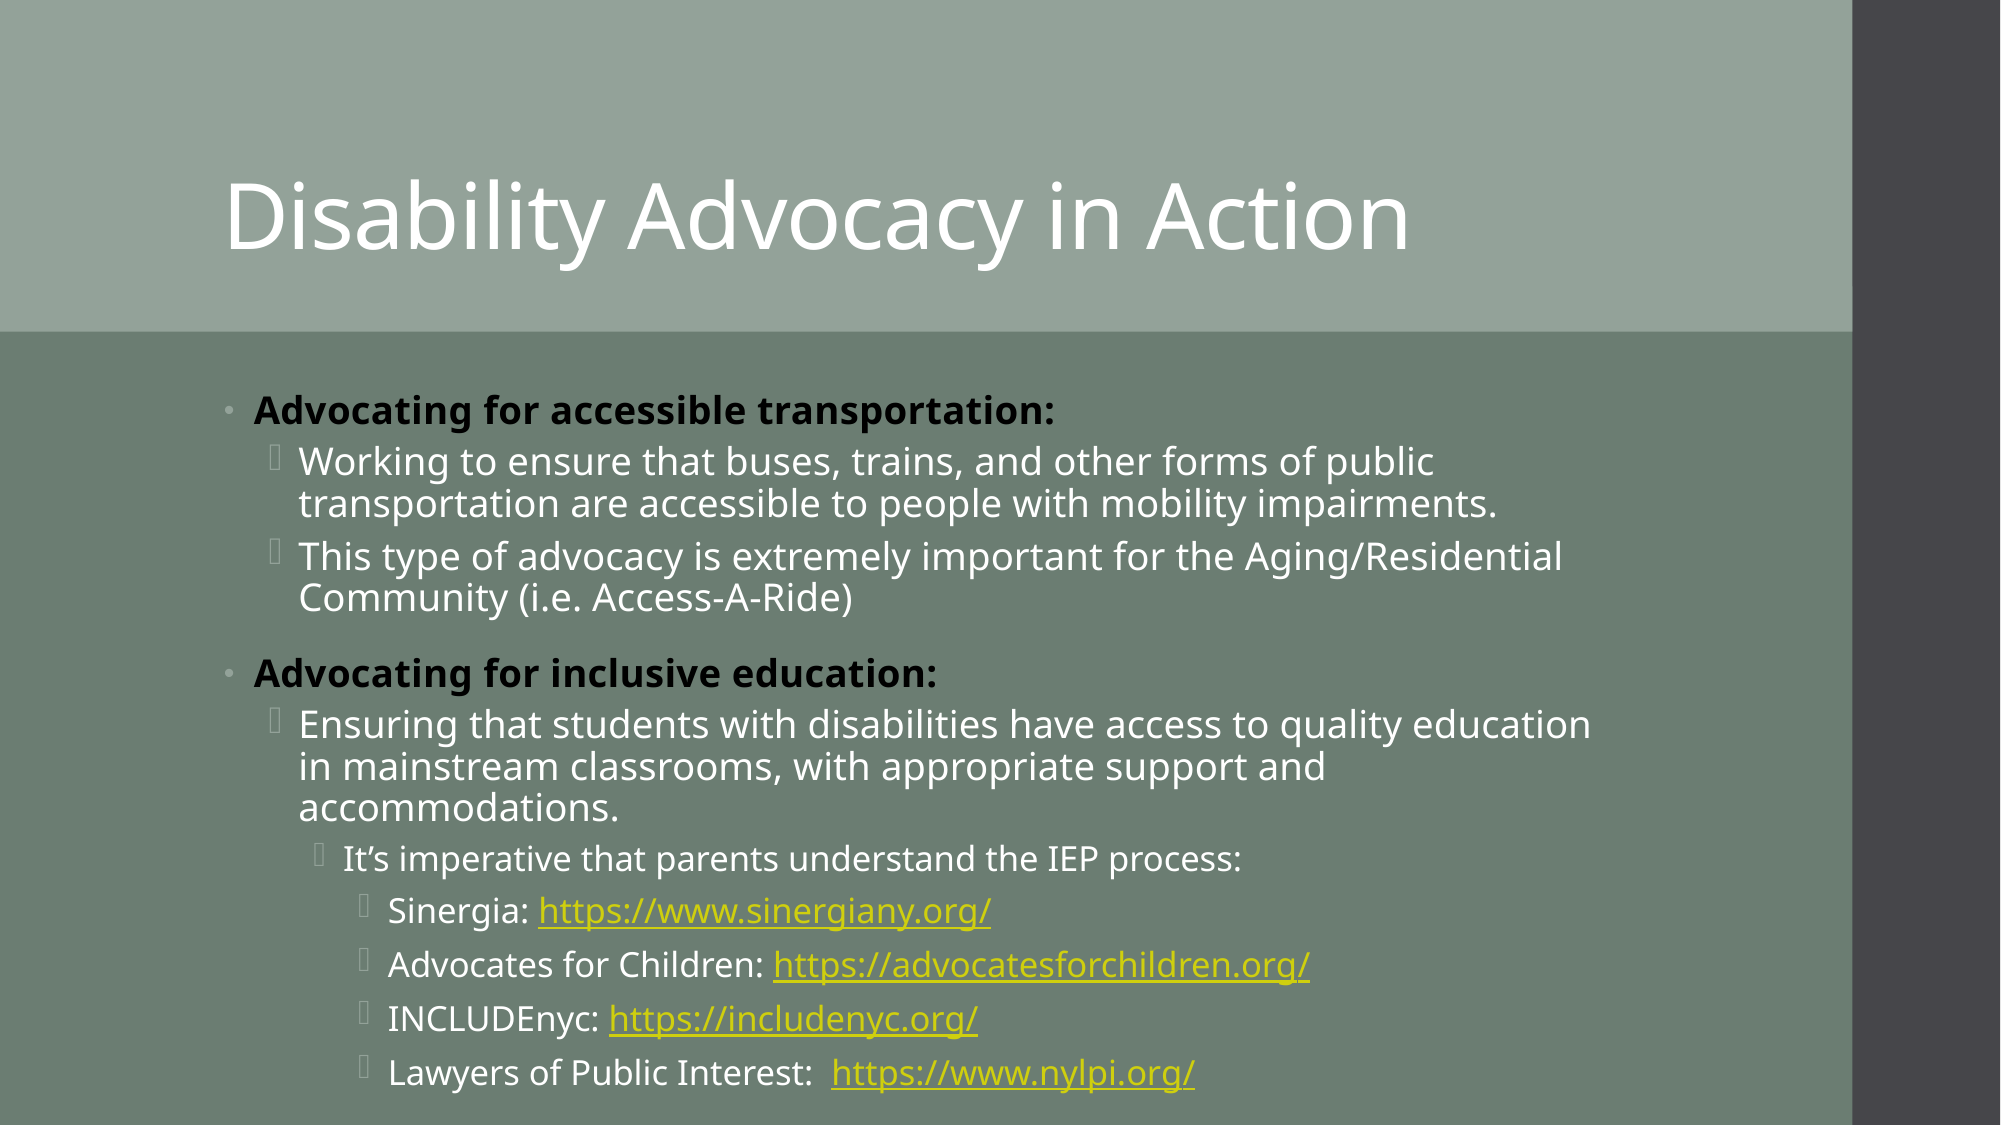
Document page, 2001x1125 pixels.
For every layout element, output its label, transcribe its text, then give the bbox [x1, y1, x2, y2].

text_box [0, 333, 1854, 1125]
text_box [0, 0, 1854, 333]
list Advocating for accessible transportation: Working to ensure that buses, trains, and other forms of public transportation are accessible to people with mobility impairments. This type of advocacy is extremely important for the Aging/Residential Community (i.e. Access-A-Ride) Advocating for inclusive education: Ensuring that students with disabilities have access to quality education in mainstream classrooms, with appropriate support and accommodations. It’s imperative that parents understand the IEP process: Sinergia: https://www.sinergiany.org/ Advocates for Children: https://advocatesforchildren.org/ INCLUDEnyc: https://includenyc.org/ Lawyers of Public Interest: https://www.nylpi.org/ [208, 381, 1617, 1104]
text_box [1854, 0, 2000, 1125]
title Disability Advocacy in Action [206, 60, 1797, 278]
